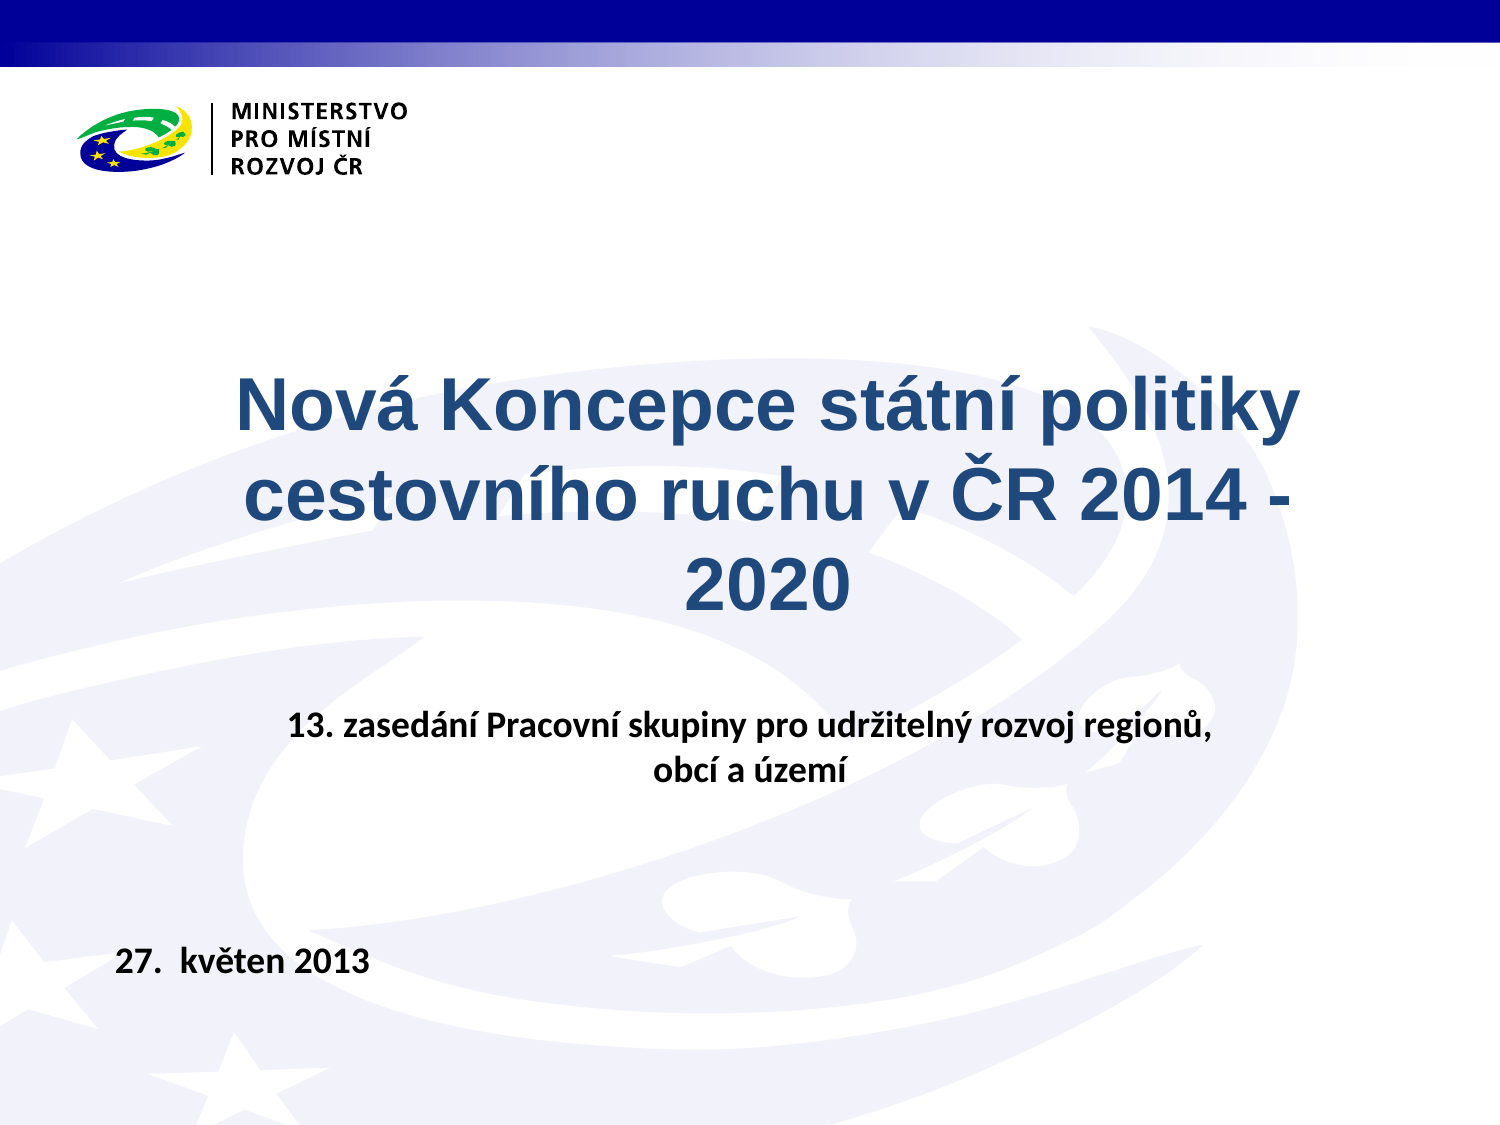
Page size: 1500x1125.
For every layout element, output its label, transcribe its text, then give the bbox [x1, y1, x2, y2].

title Nová Koncepce státní politiky cestovního ruchu v ČR 2014 - 2020 [171, 326, 1366, 634]
text_box 27. květen 2013 [100, 928, 1093, 989]
text_box 13. zasedání Pracovní skupiny pro udržitelný rozvoj regionů, obcí a území [265, 692, 1235, 798]
